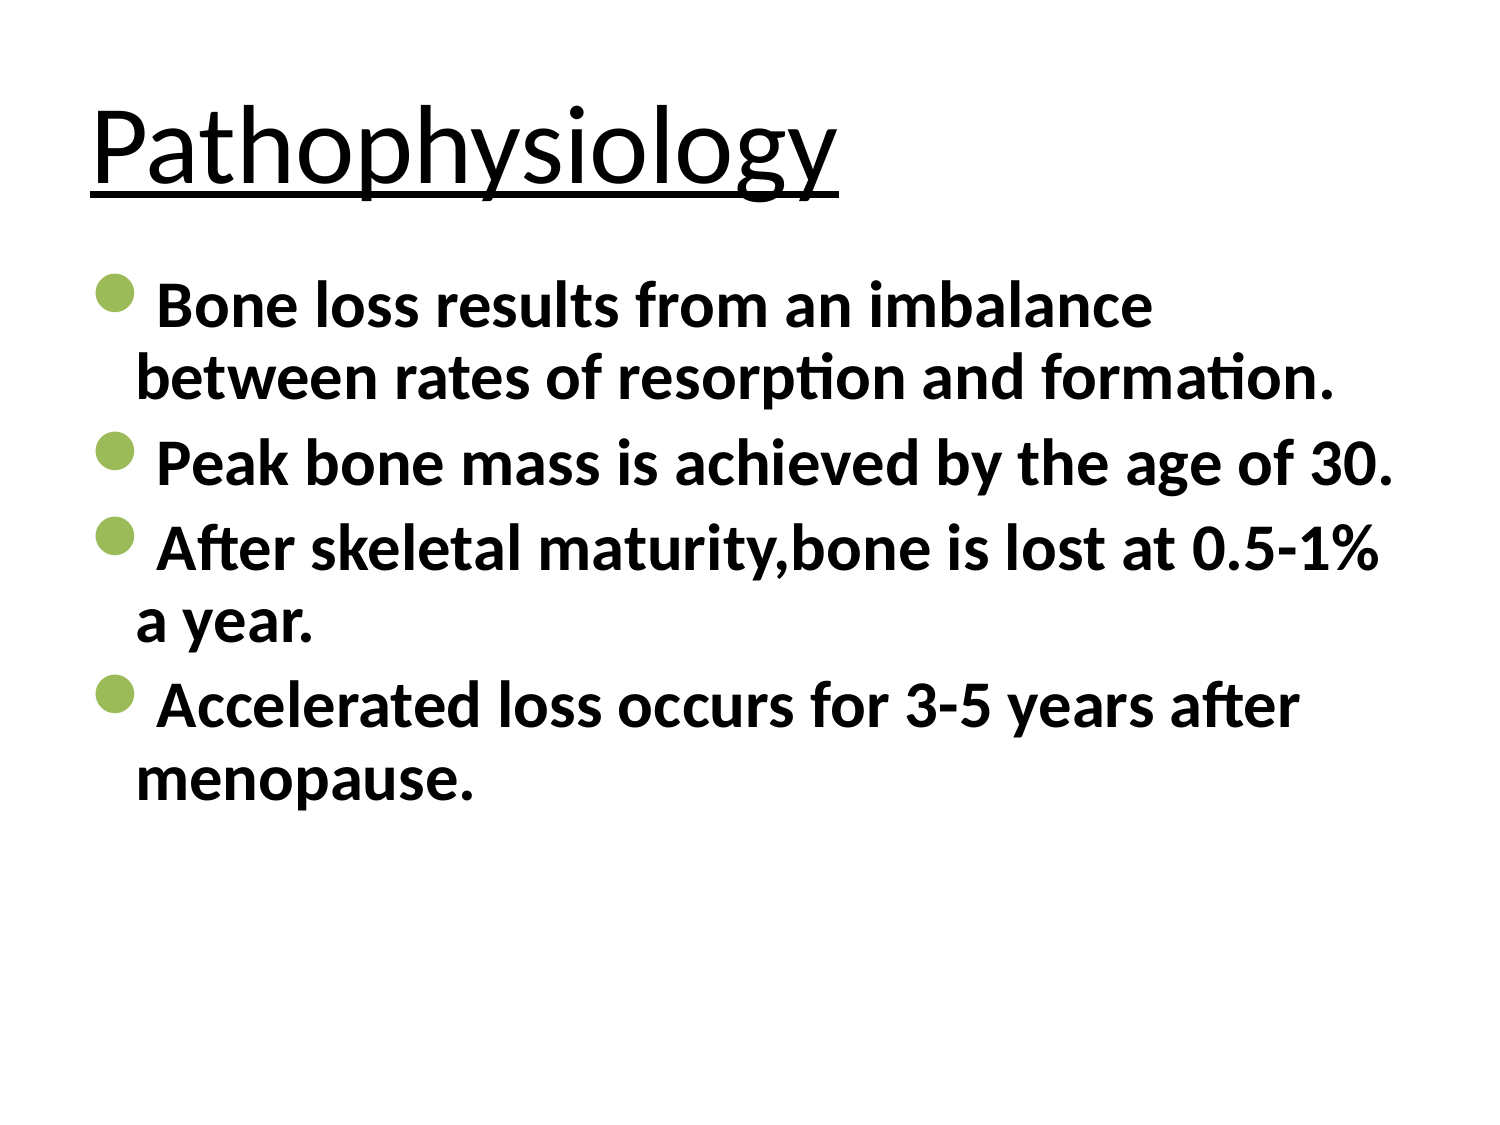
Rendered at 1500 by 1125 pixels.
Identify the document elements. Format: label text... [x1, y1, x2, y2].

title Pathophysiology [75, 45, 1425, 233]
list Bone loss results from an imbalance between rates of resorption and formation. Peak bone mass is achieved by the age of 30. After skeletal maturity,bone is lost at 0.5-1% a year. Accelerated loss occurs for 3-5 years after menopause. [75, 262, 1425, 1005]
